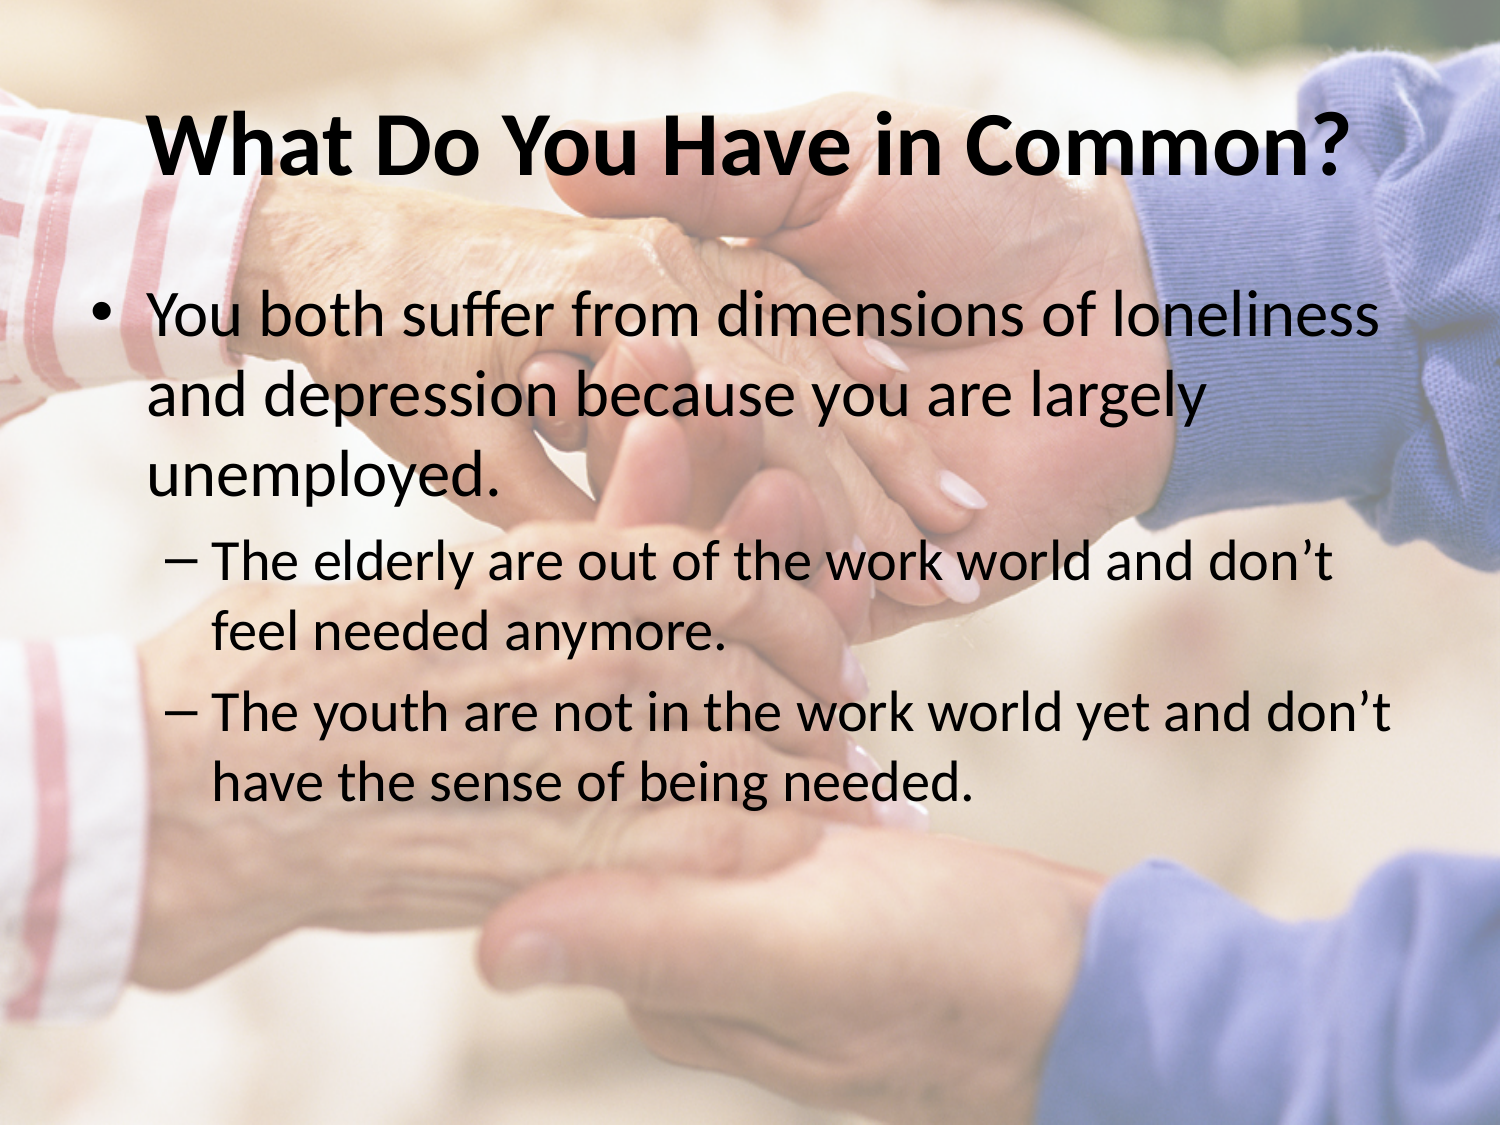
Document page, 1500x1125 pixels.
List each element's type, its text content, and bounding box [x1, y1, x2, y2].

title What Do You Have in Common? [75, 45, 1425, 233]
list You both suffer from dimensions of loneliness and depression because you are largely unemployed. The elderly are out of the work world and don’t feel needed anymore. The youth are not in the work world yet and don’t have the sense of being needed. [75, 262, 1425, 1005]
